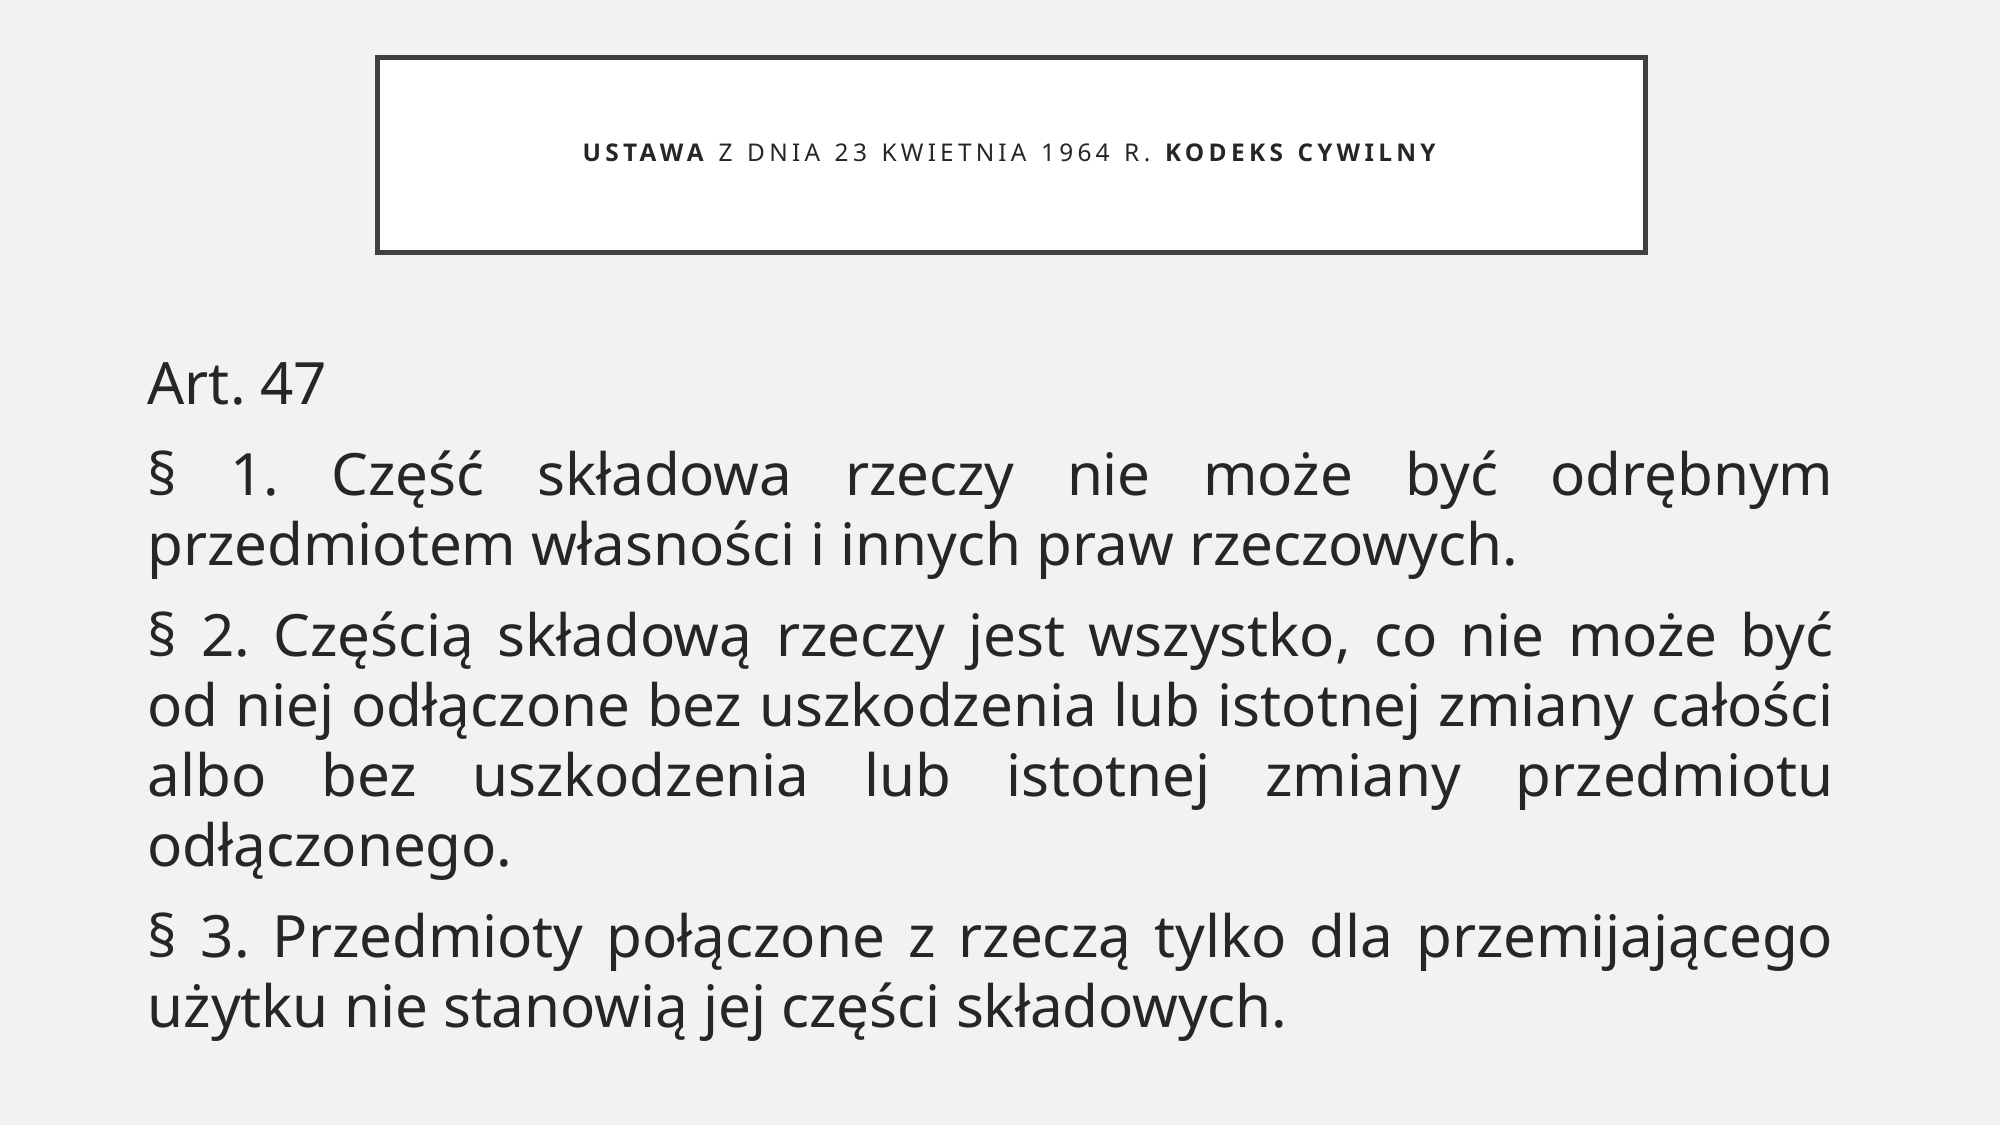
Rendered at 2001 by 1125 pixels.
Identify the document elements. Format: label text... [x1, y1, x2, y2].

list Art. 47 § 1. Część składowa rzeczy nie może być odrębnym przedmiotem własności i innych praw rzeczowych. § 2. Częścią składową rzeczy jest wszystko, co nie może być od niej odłączone bez uszkodzenia lub istotnej zmiany całości albo bez uszkodzenia lub istotnej zmiany przedmiotu odłączonego. § 3. Przedmioty połączone z rzeczą tylko dla przemijającego użytku nie stanowią jej części składowych. [132, 338, 1849, 1050]
title Ustawa z dnia 23 kwietnia 1964 r. Kodeks cywilny [375, 55, 1648, 255]
